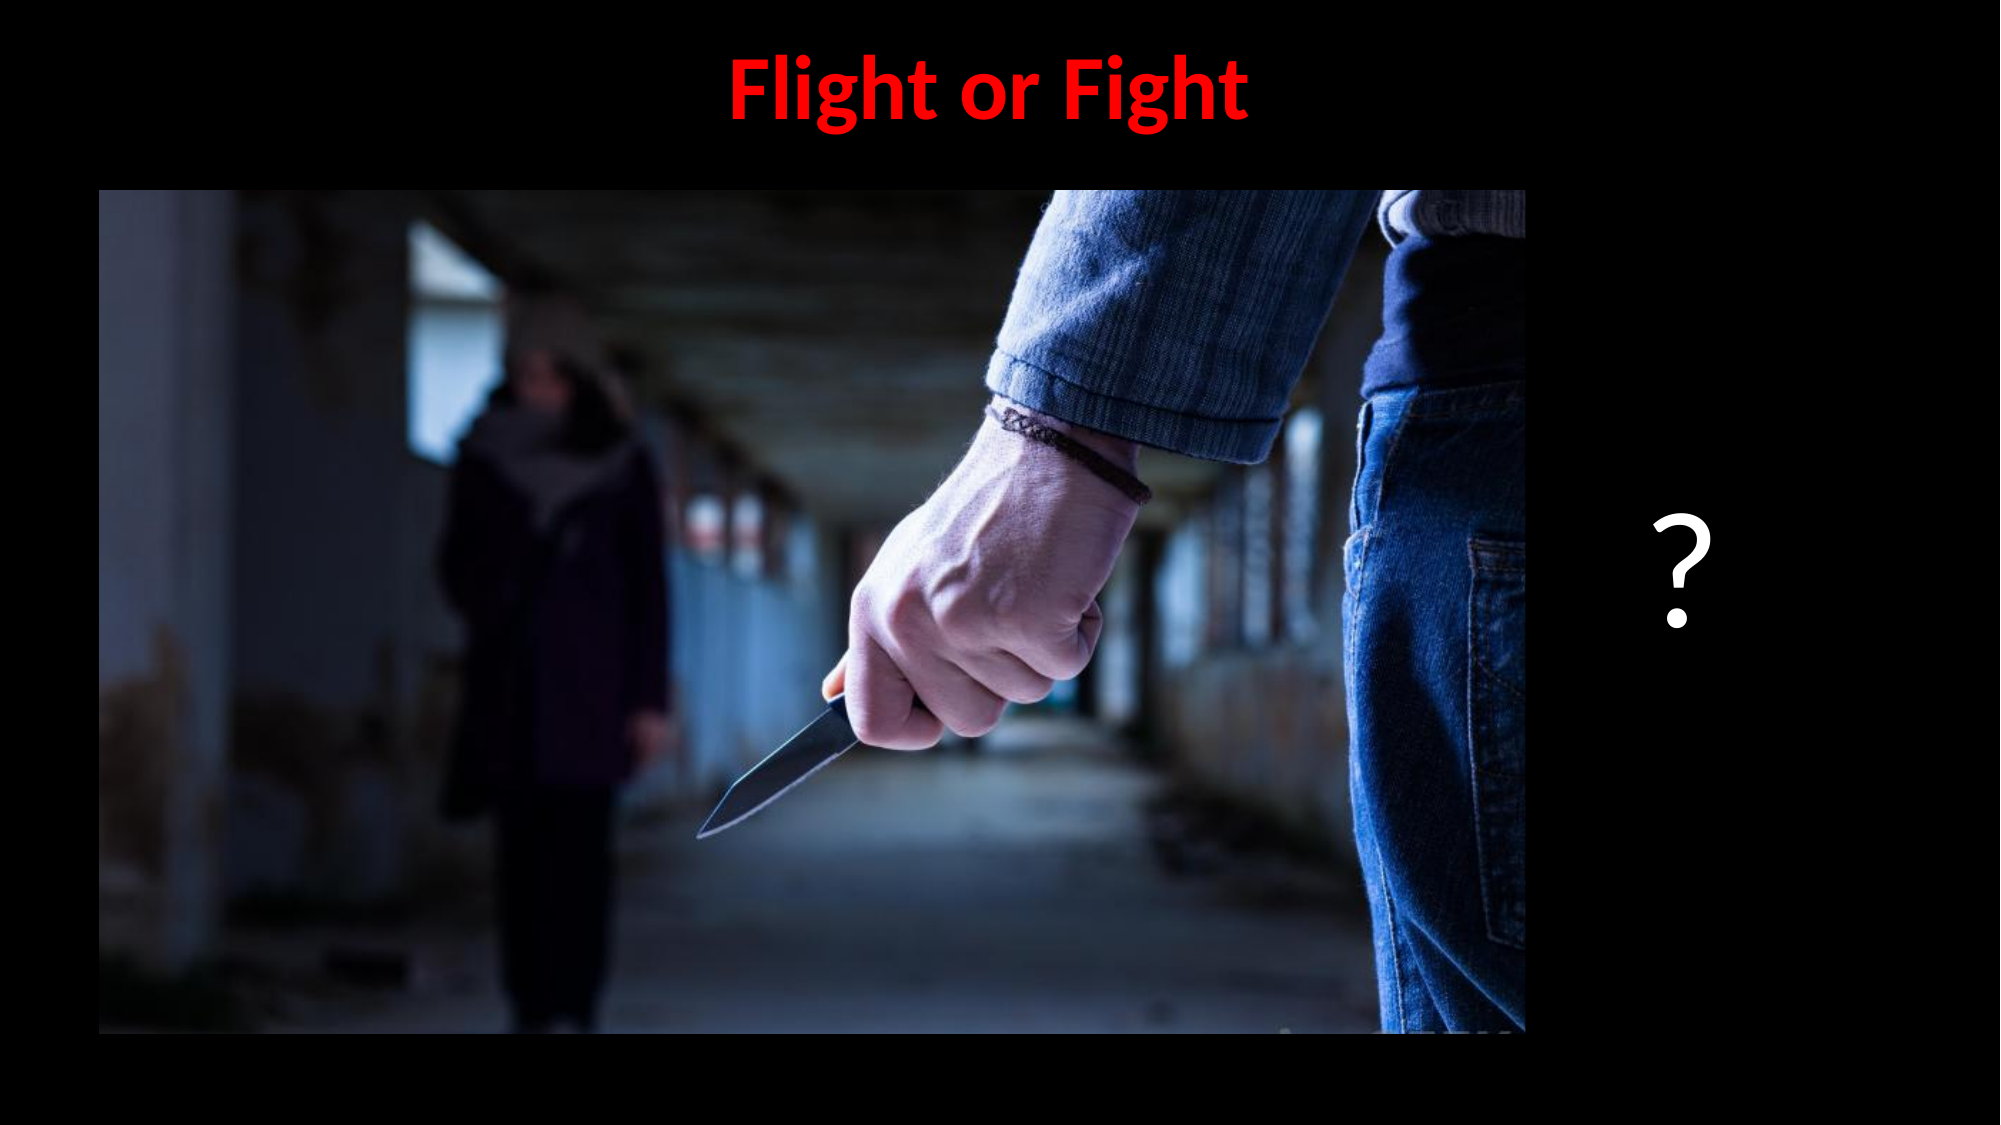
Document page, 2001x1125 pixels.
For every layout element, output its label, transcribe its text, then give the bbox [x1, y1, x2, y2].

text_box ? [1583, 453, 1781, 669]
picture [99, 190, 1526, 1034]
text_box Flight or Fight [359, 20, 1641, 145]
